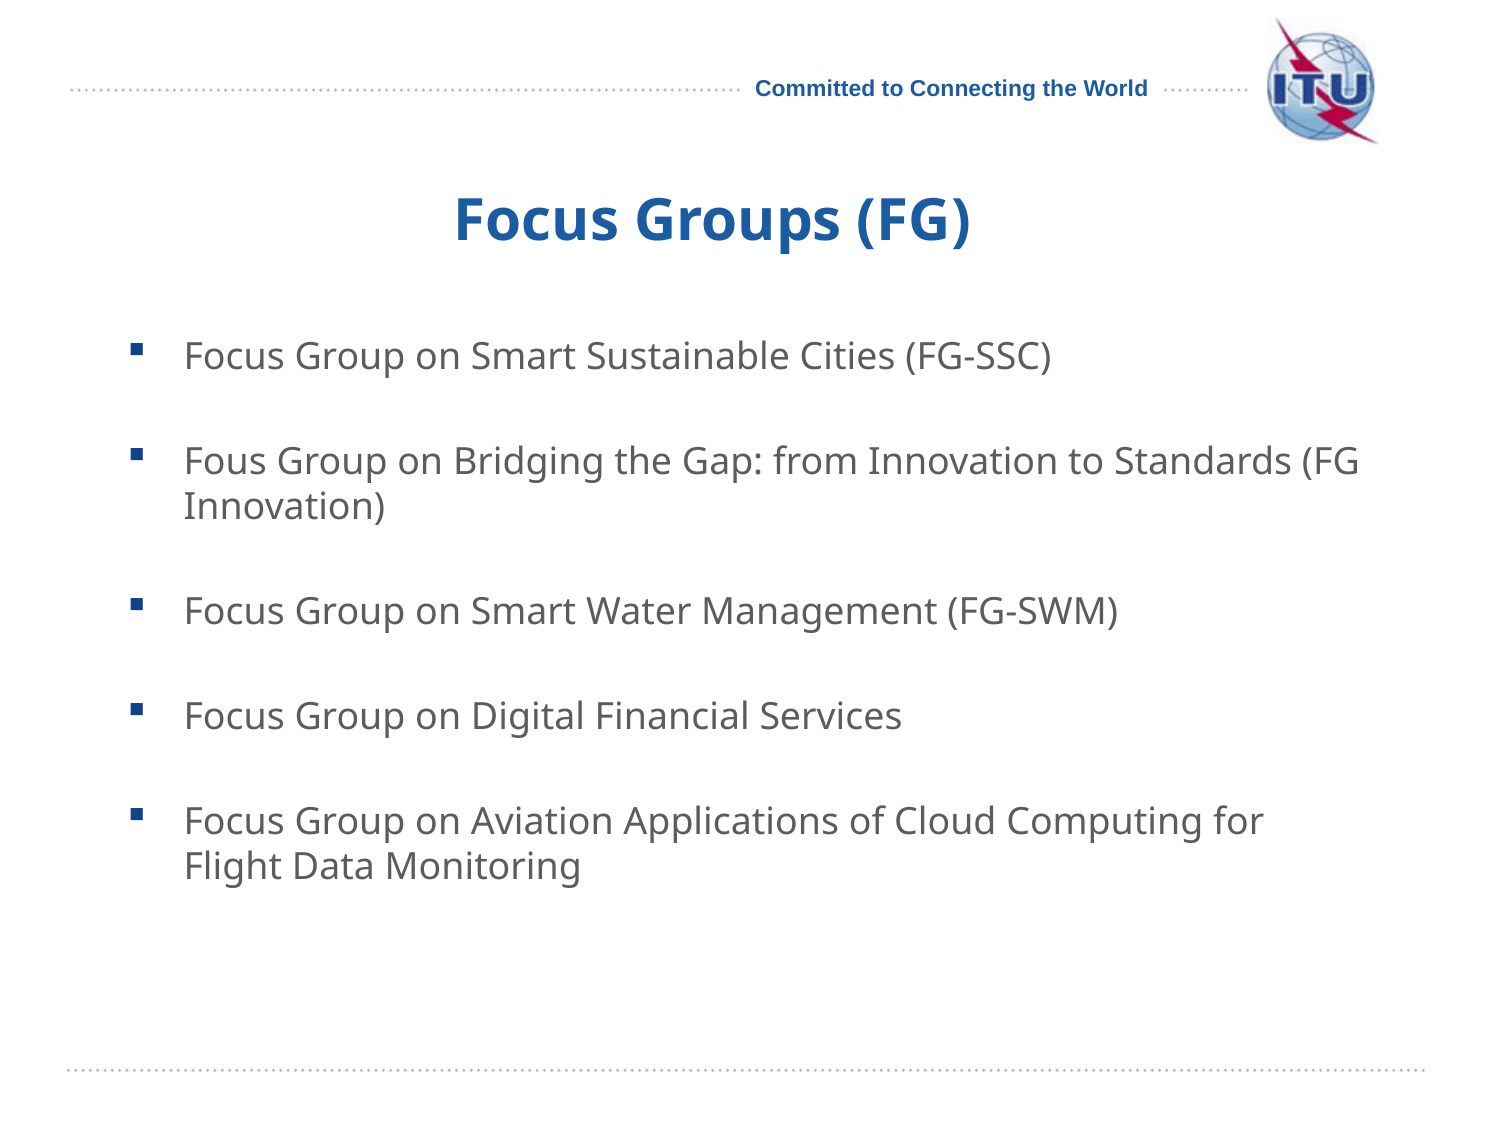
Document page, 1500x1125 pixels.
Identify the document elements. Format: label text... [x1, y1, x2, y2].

picture [1222, 7, 1428, 165]
slide_number 17 [1372, 1046, 1432, 1087]
list Focus Group on Smart Sustainable Cities (FG-SSC) Fous Group on Bridging the Gap: from Innovation to Standards (FG Innovation) Focus Group on Smart Water Management (FG-SWM) Focus Group on Digital Financial Services Focus Group on Aviation Applications of Cloud Computing for Flight Data Monitoring [112, 324, 1388, 1047]
title Focus Groups (FG) [75, 174, 1350, 281]
